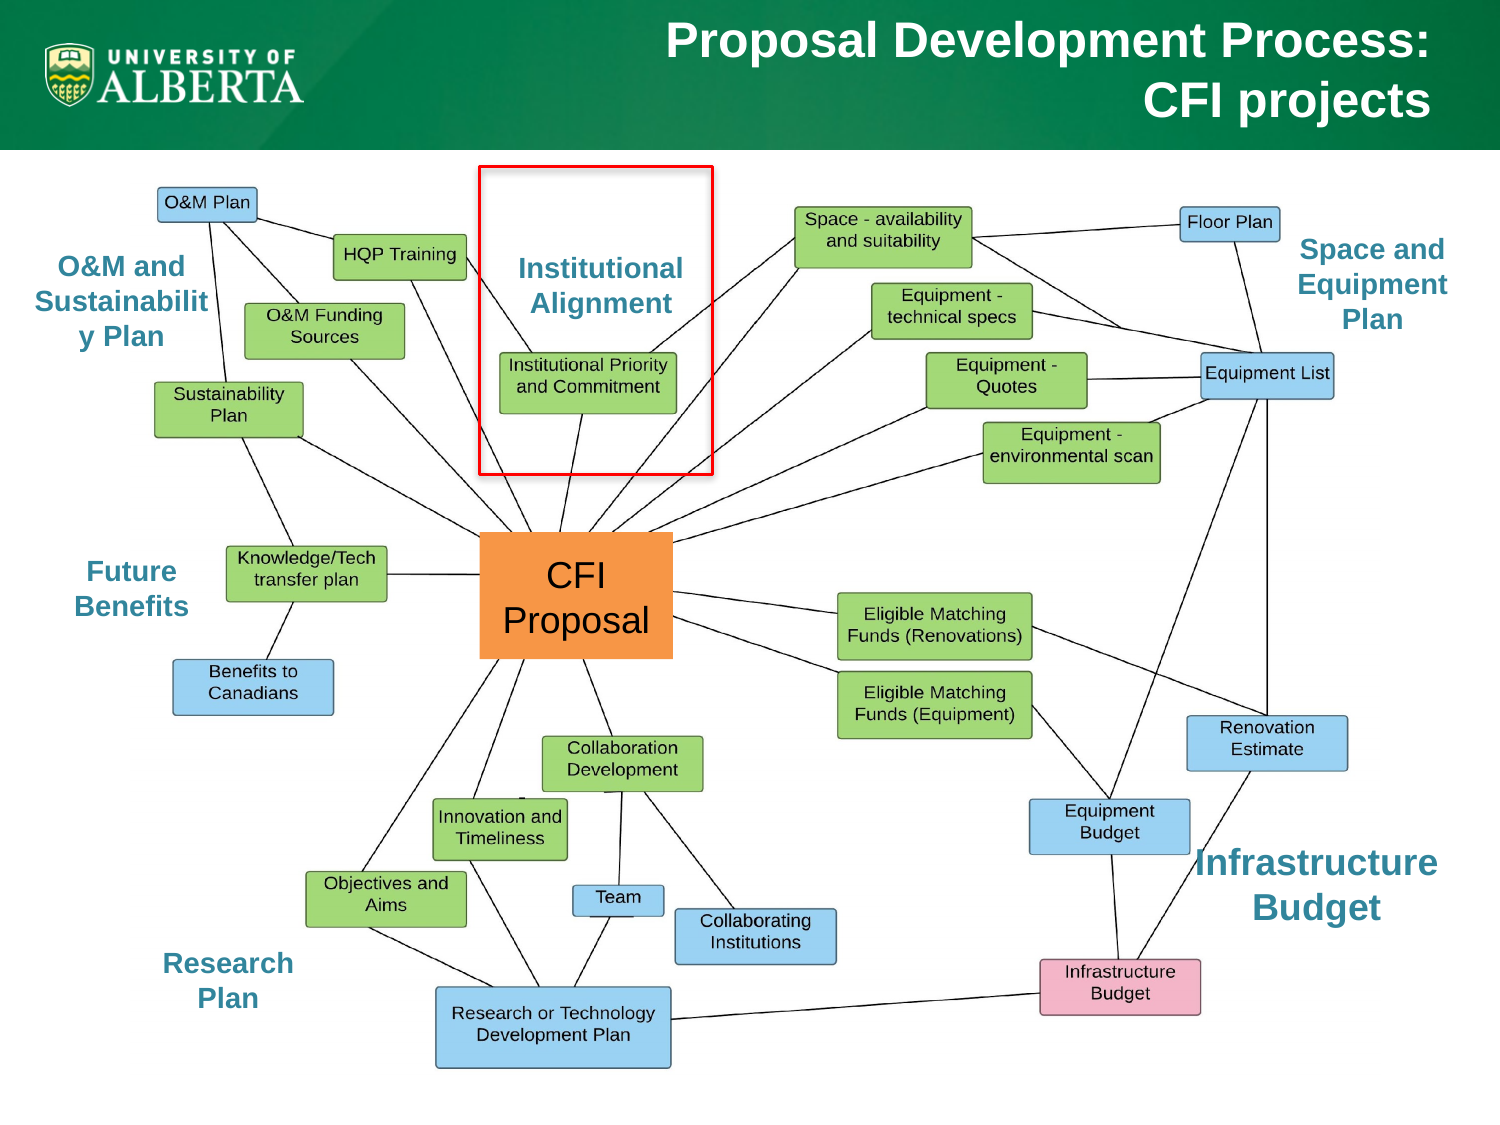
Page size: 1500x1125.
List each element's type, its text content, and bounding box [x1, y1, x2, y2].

text_box Future Benefits [31, 544, 124, 630]
text_box O&M and Sustainability Plan [11, 239, 124, 360]
text_box [479, 166, 713, 179]
picture [130, 181, 1381, 1077]
text_box Infrastructure Budget [1387, 830, 1459, 936]
picture [0, 0, 1500, 150]
text_box Space and Equipment Plan [1387, 222, 1471, 343]
title Proposal Development Process: CFI projects [398, 0, 1447, 125]
